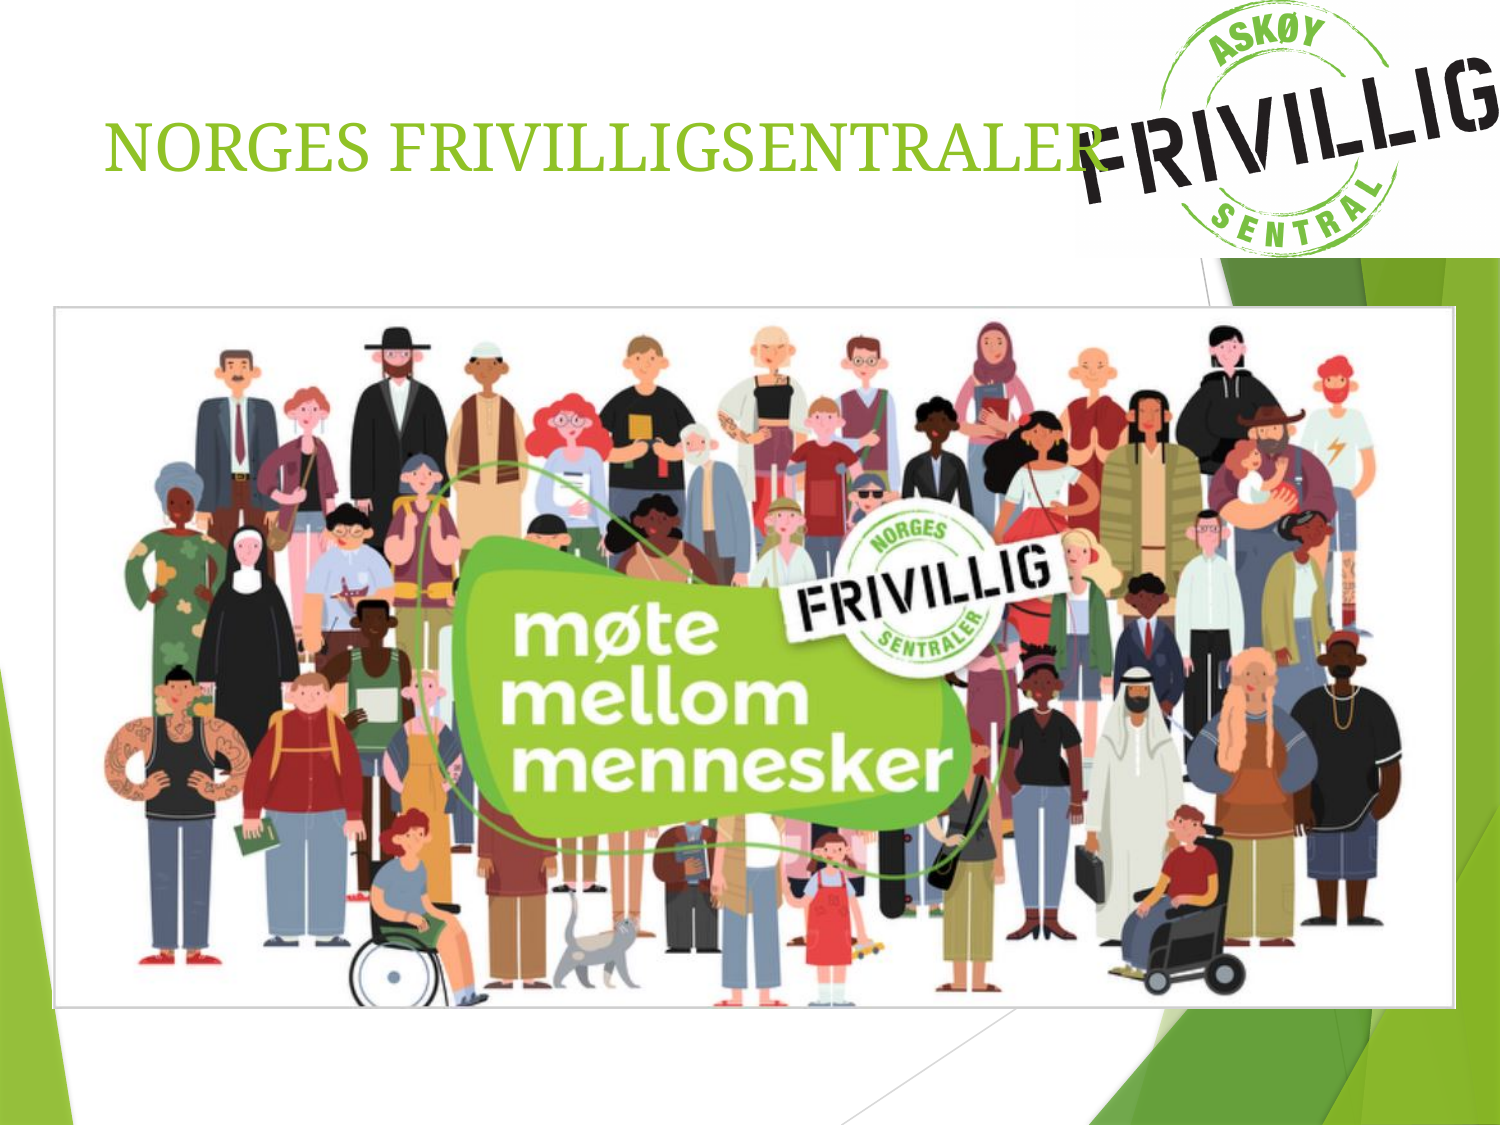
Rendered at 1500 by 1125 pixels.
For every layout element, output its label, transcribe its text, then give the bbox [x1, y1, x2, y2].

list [51, 306, 1456, 1010]
title NORGES FRIVILLIGSENTRALER [88, 96, 1070, 233]
picture [1075, 0, 1500, 258]
